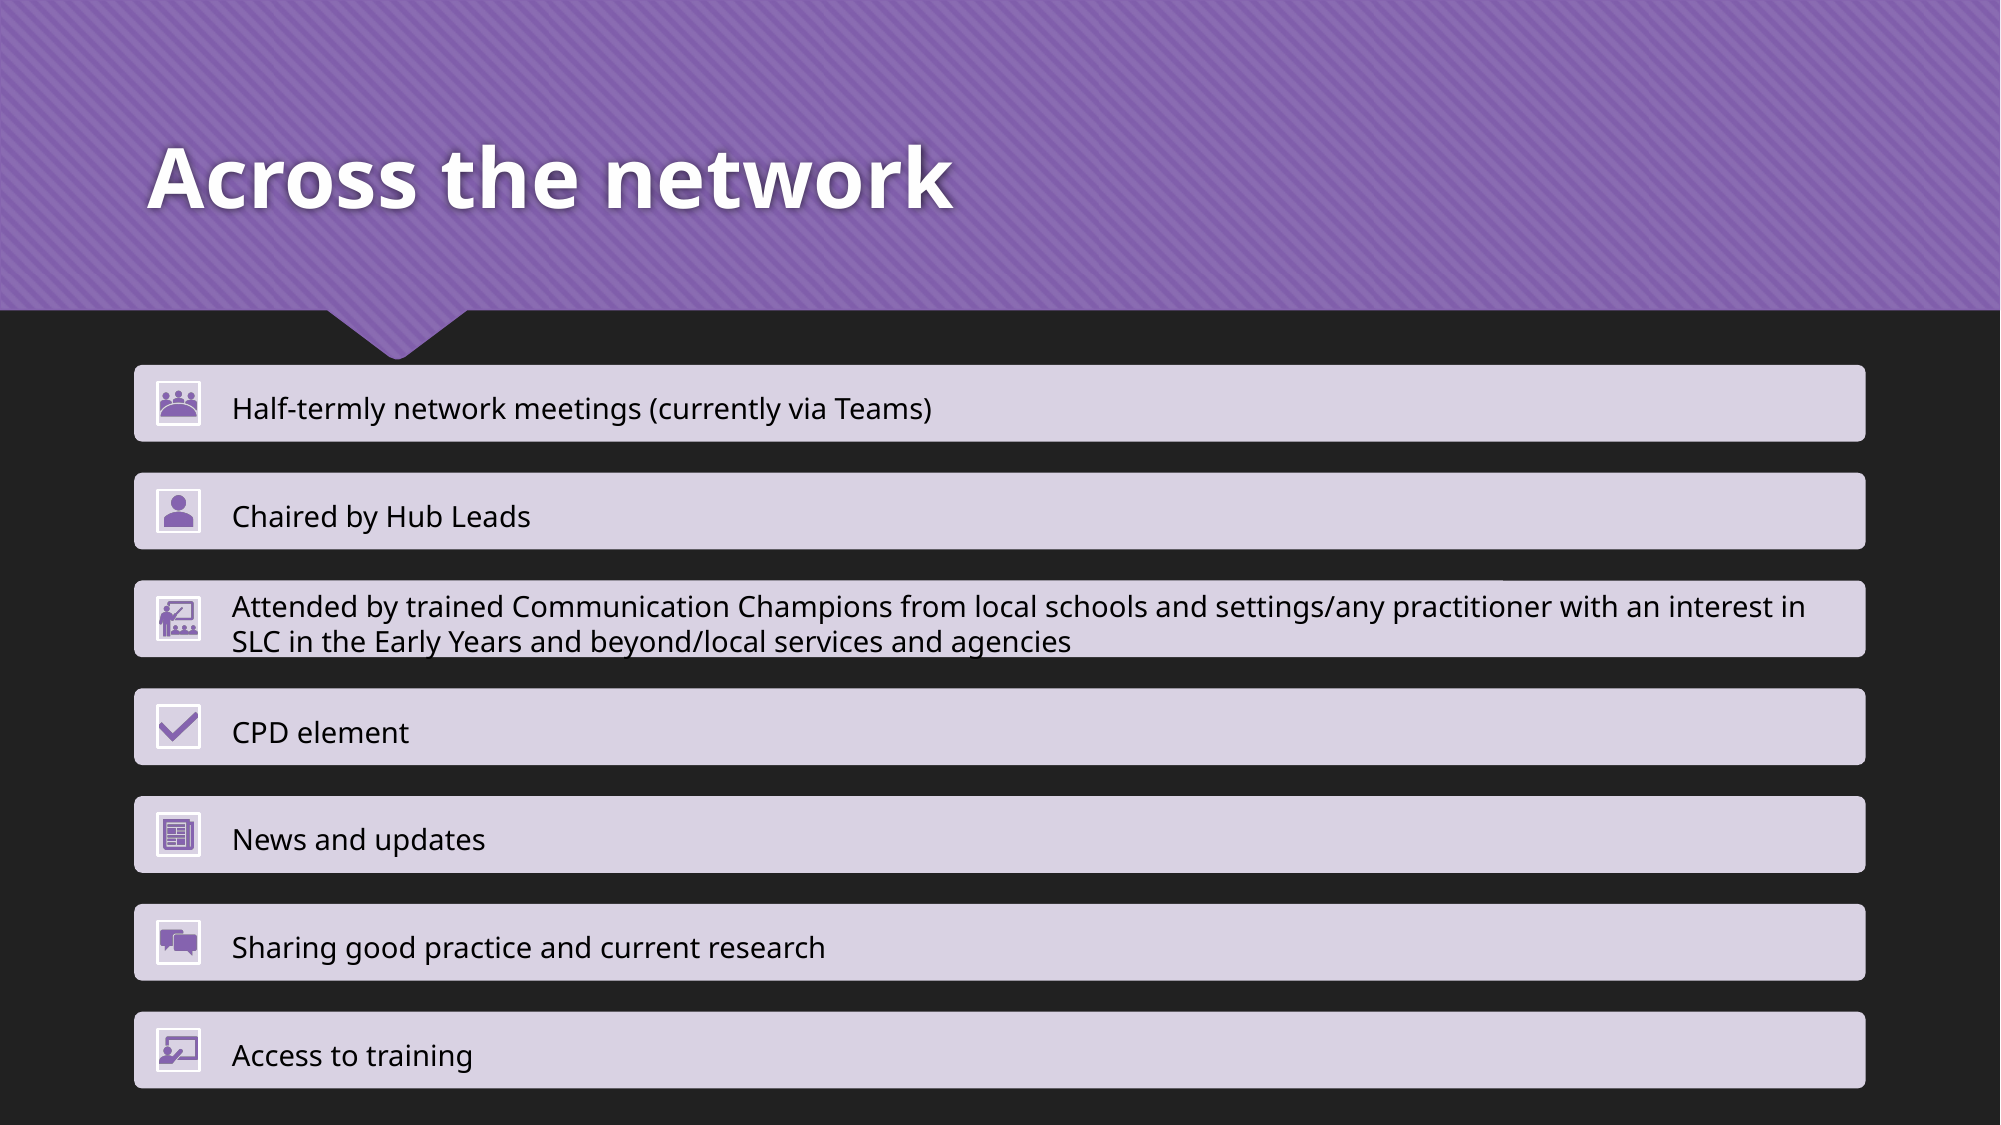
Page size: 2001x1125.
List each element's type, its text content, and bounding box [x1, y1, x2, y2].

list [133, 364, 1866, 1099]
title Across the network [132, 73, 1868, 233]
